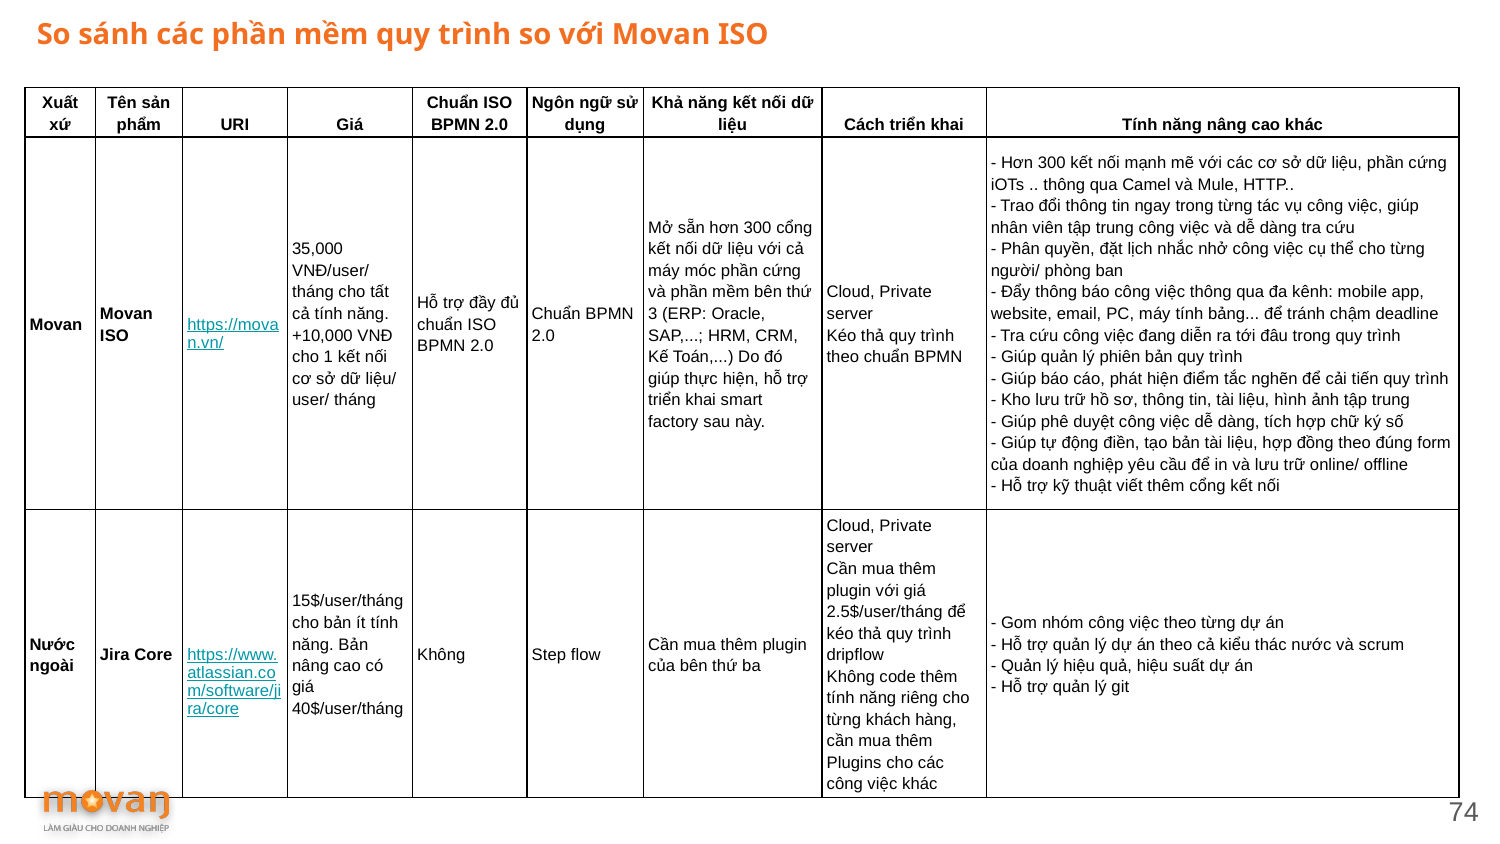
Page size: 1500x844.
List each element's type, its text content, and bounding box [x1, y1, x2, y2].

table_cell Movan ISO [96, 138, 182, 509]
table_header Giá [288, 88, 412, 136]
table_cell - Hơn 300 kết nối mạnh mẽ với các cơ sở dữ liệu, phần cứng iOTs .. thông qua Camel và Mule, HTTP.. - Trao đổi thông tin ngay trong từng tác vụ công việc, giúp nhân viên tập trung công việc và dễ dàng tra cứu - Phân quyền, đặt lịch nhắc nhở công việc cụ thể cho từng người/ phòng ban - Đẩy thông báo công việc thông qua đa kênh: mobile app, website, email, PC, máy tính bảng... để tránh chậm deadline - Tra cứu công việc đang diễn ra tới đâu trong quy trình - Giúp quản lý phiên bản quy trình - Giúp báo cáo, phát hiện điểm tắc nghẽn để cải tiến quy trình - Kho lưu trữ hồ sơ, thông tin, tài liệu, hình ảnh tập trung - Giúp phê duyệt công việc dễ dàng, tích hợp chữ ký số - Giúp tự động điền, tạo bản tài liệu, hợp đồng theo đúng form của doanh nghiệp yêu cầu để in và lưu trữ online/ offline - Hỗ trợ kỹ thuật viết thêm cổng kết nối [987, 138, 1458, 509]
table_cell Movan [26, 138, 95, 509]
table_header Tính năng nâng cao khác [987, 88, 1458, 136]
table_cell Mở sẵn hơn 300 cổng kết nối dữ liệu với cả máy móc phần cứng và phần mềm bên thứ 3 (ERP: Oracle, SAP,...; HRM, CRM, Kế Toán,...) Do đó giúp thực hiện, hỗ trợ triển khai smart factory sau này. [644, 138, 821, 509]
table_header Khả năng kết nối dữ liệu [644, 88, 821, 136]
table_header URI [183, 88, 287, 136]
table_cell Cần mua thêm plugin của bên thứ ba [644, 510, 821, 797]
text_box So sánh các phần mềm quy trình so với Movan ISO [21, 0, 1461, 56]
table_cell Cloud, Private server Kéo thả quy trình theo chuẩn BPMN [823, 138, 986, 509]
table_cell Step flow [528, 510, 643, 797]
table_cell Jira Core [96, 510, 182, 797]
table_cell Hỗ trợ đầy đủ chuẩn ISO BPMN 2.0 [413, 138, 526, 509]
table_cell Không [413, 510, 526, 797]
table_cell Chuẩn BPMN 2.0 [528, 138, 643, 509]
table_cell - Gom nhóm công việc theo từng dự án - Hỗ trợ quản lý dự án theo cả kiểu thác nước và scrum - Quản lý hiệu quả, hiệu suất dự án - Hỗ trợ quản lý git [987, 510, 1458, 797]
table_header Ngôn ngữ sử dụng [528, 88, 643, 136]
table_header Tên sản phẩm [96, 88, 182, 136]
table_cell https://movan.vn/ [183, 138, 287, 509]
table_cell Cloud, Private server Cần mua thêm plugin với giá 2.5$/user/tháng để kéo thả quy trình dripflow Không code thêm tính năng riêng cho từng khách hàng, cần mua thêm Plugins cho các công việc khác [823, 510, 986, 797]
table_header Xuất xứ [26, 88, 95, 136]
picture [43, 789, 169, 833]
slide_number ‹#› [1403, 779, 1494, 844]
table_cell https://www.atlassian.com/software/jira/core [183, 510, 287, 797]
table_cell 35,000 VNĐ/user/ tháng cho tất cả tính năng. +10,000 VNĐ cho 1 kết nối cơ sở dữ liệu/ user/ tháng [288, 138, 412, 509]
table_cell Nước ngoài [26, 510, 95, 797]
table_header Chuẩn ISO BPMN 2.0 [413, 88, 526, 136]
table_header Cách triển khai [823, 88, 986, 136]
table_cell 15$/user/tháng cho bản ít tính năng. Bản nâng cao có giá 40$/user/tháng [288, 510, 412, 797]
